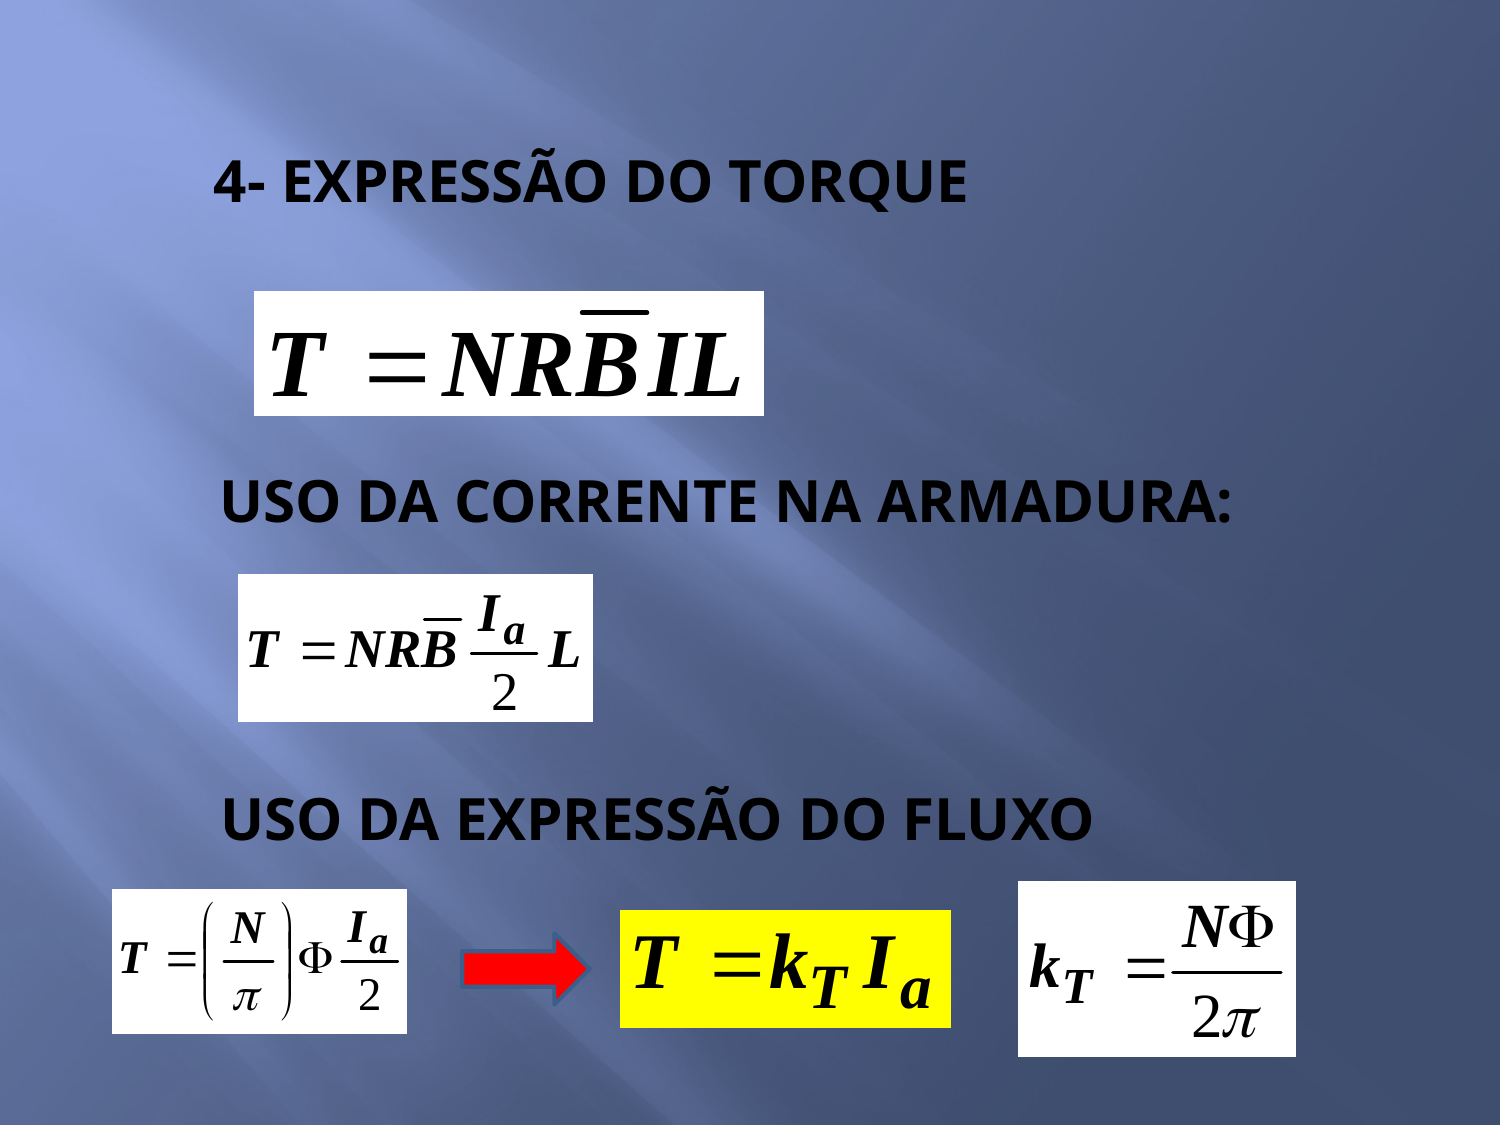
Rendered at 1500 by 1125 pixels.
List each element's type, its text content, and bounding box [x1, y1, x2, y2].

text_box 4- EXPRESSÃO DO TORQUE [199, 137, 984, 222]
text_box [460, 931, 592, 1007]
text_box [238, 574, 594, 722]
text_box USO DA EXPRESSÃO DO FLUXO [205, 774, 1111, 860]
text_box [253, 290, 765, 417]
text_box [111, 888, 408, 1035]
text_box USO DA CORRENTE NA ARMADURA: [204, 456, 1249, 542]
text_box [619, 909, 952, 1029]
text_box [1017, 880, 1297, 1058]
